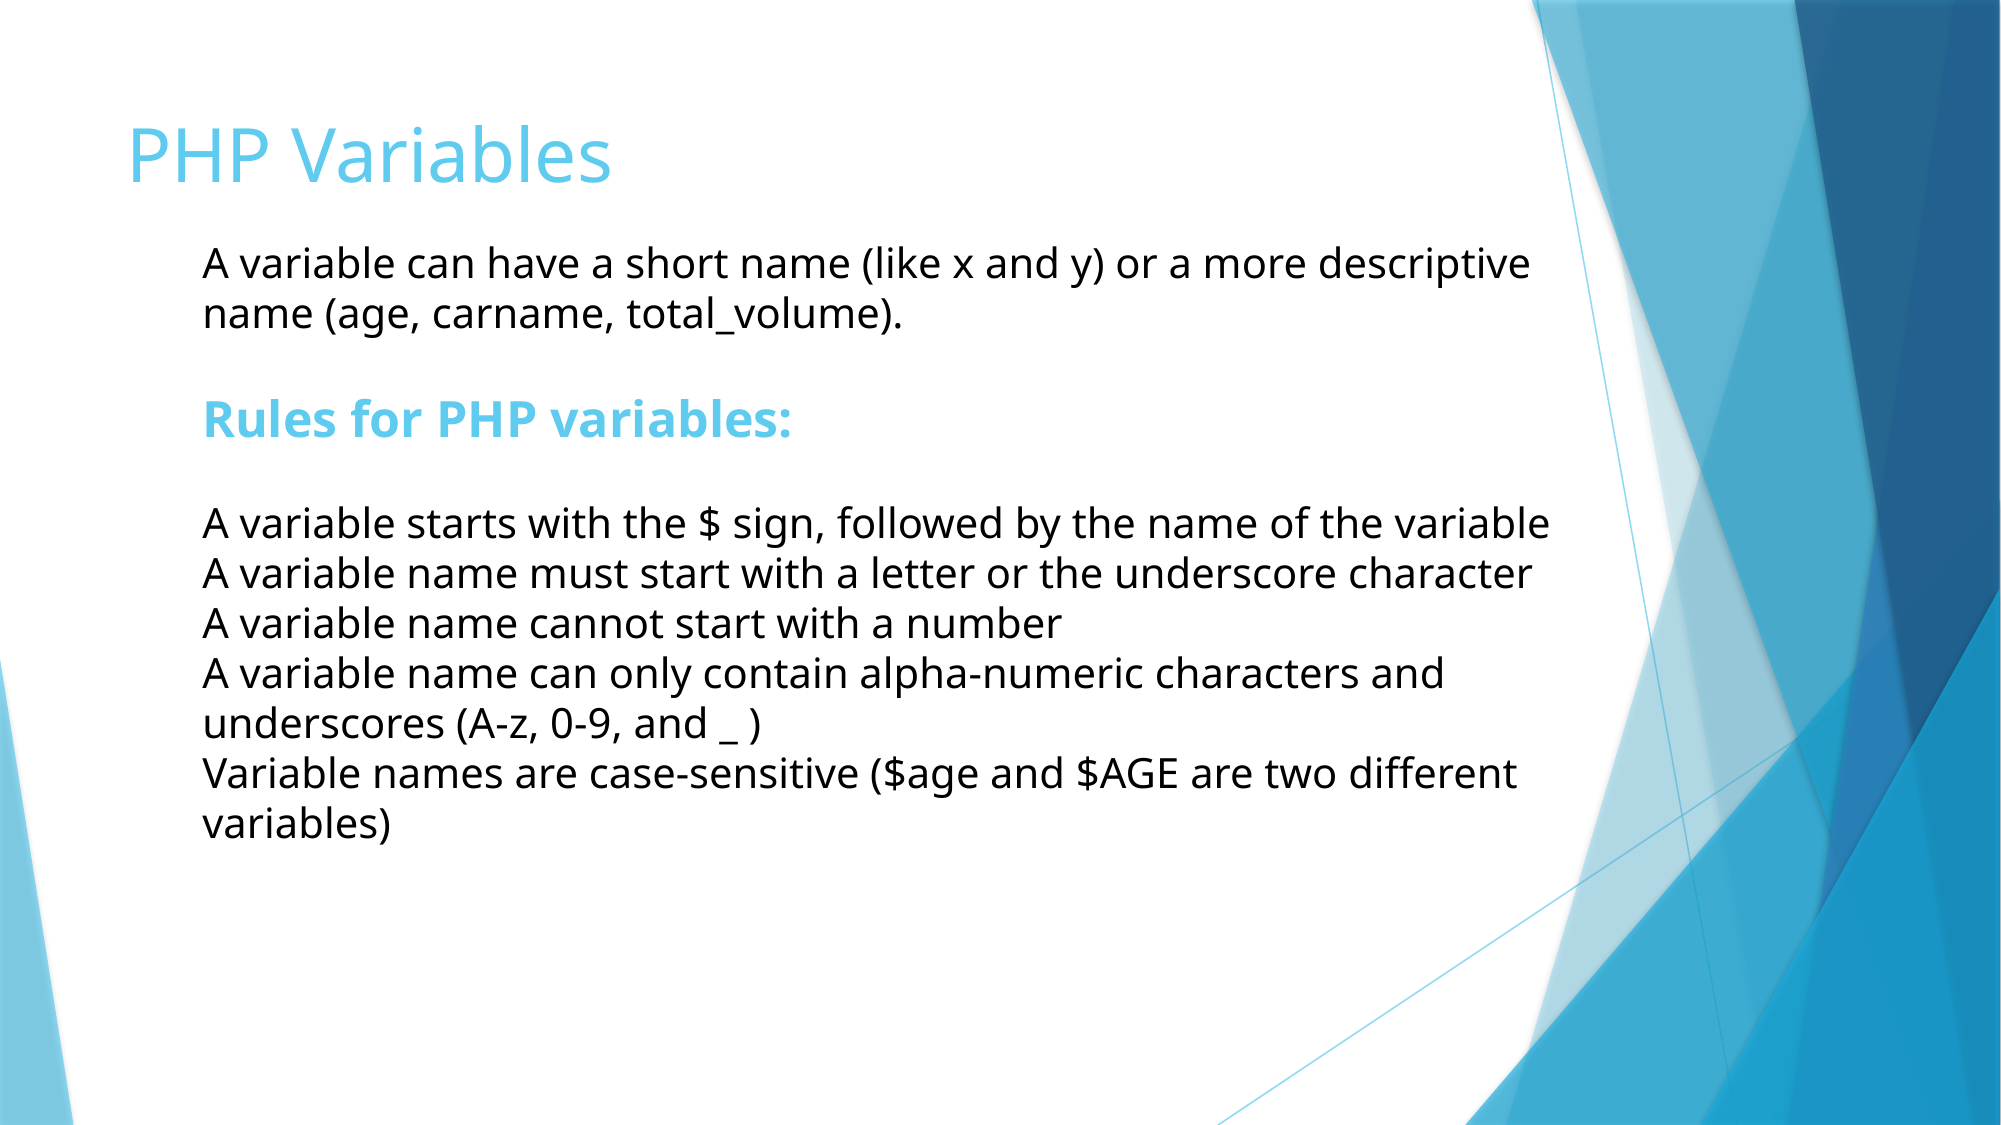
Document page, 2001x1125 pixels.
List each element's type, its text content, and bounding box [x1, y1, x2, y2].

title PHP Variables [111, 99, 1522, 317]
text_box A variable can have a short name (like x and y) or a more descriptive name (age, carname, total_volume). Rules for PHP variables: A variable starts with the $ sign, followed by the name of the variable A variable name must start with a letter or the underscore character A variable name cannot start with a number A variable name can only contain alpha-numeric characters and underscores (A-z, 0-9, and _ ) Variable names are case-sensitive ($age and $AGE are two different variables) [187, 229, 1575, 855]
